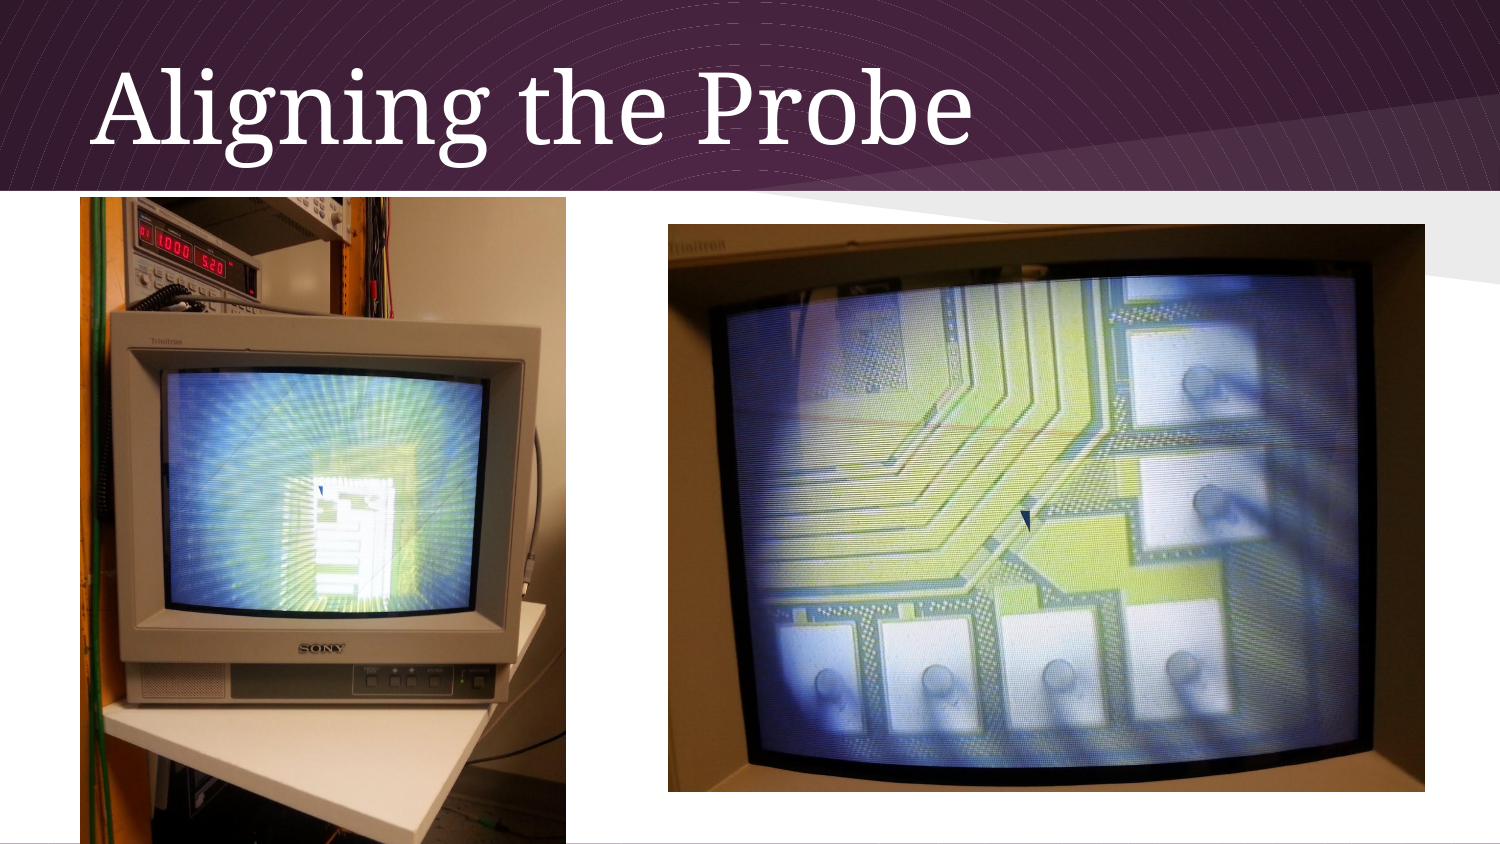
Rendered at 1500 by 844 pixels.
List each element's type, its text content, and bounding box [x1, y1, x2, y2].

picture [668, 223, 1426, 792]
title Aligning the Probe [75, 33, 1425, 175]
picture [80, 196, 566, 844]
